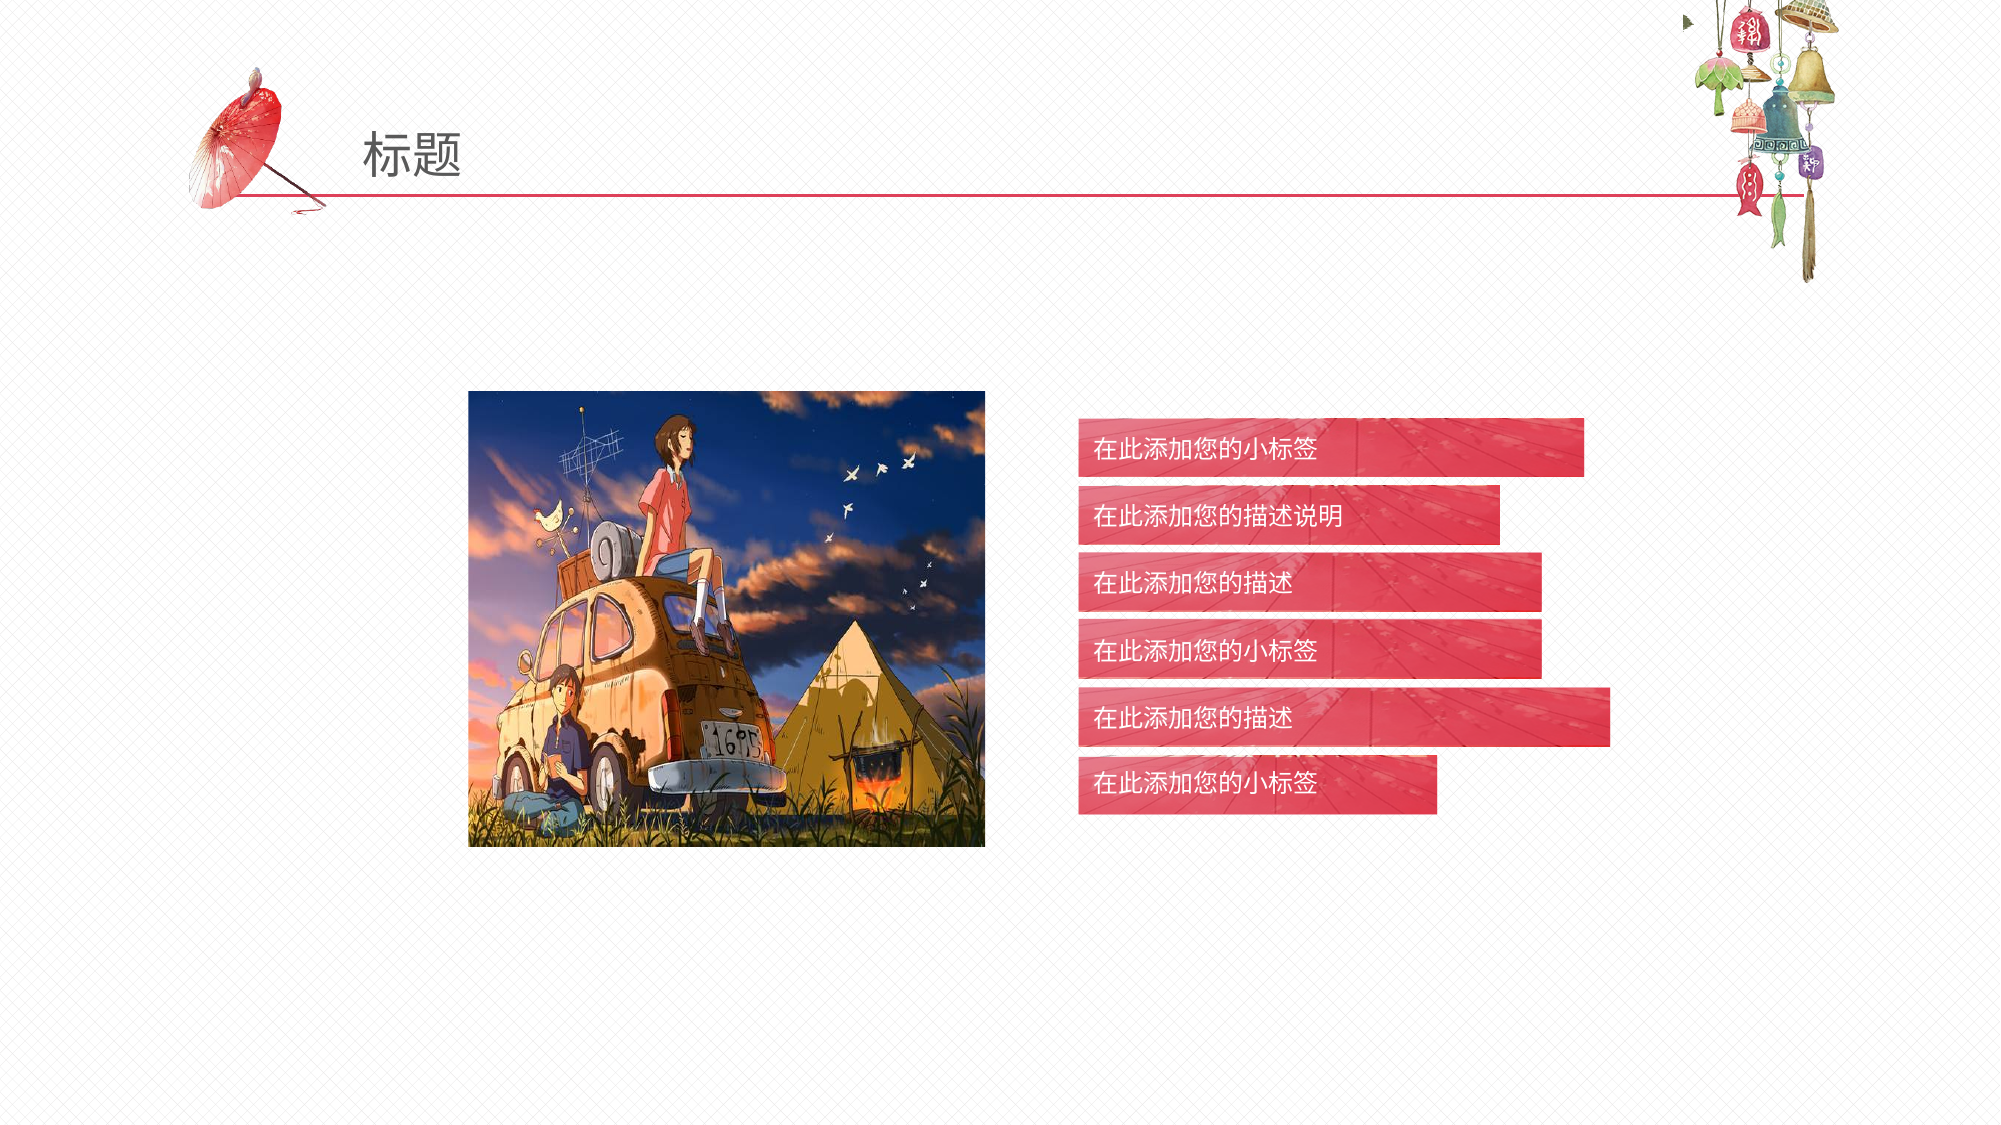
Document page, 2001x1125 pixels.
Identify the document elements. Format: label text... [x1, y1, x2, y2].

picture [178, 41, 331, 230]
text_box [1077, 618, 1543, 678]
text_box [1077, 756, 1438, 816]
text_box [468, 391, 986, 847]
text_box 在此添加您的小标签 [1085, 631, 1503, 670]
text_box [1078, 418, 1585, 478]
text_box 在此添加您的小标签 [1085, 763, 1385, 803]
text_box [1077, 551, 1543, 611]
text_box 在此添加您的小标签 [1085, 429, 1467, 468]
text_box [1077, 686, 1611, 746]
text_box [1077, 485, 1501, 545]
text_box 标题 [331, 116, 506, 192]
picture [1683, 0, 1888, 307]
text_box 在此添加您的描述 [1085, 698, 1555, 737]
text_box 在此添加您的描述 [1085, 563, 1475, 603]
text_box 在此添加您的描述说明 [1085, 496, 1458, 535]
